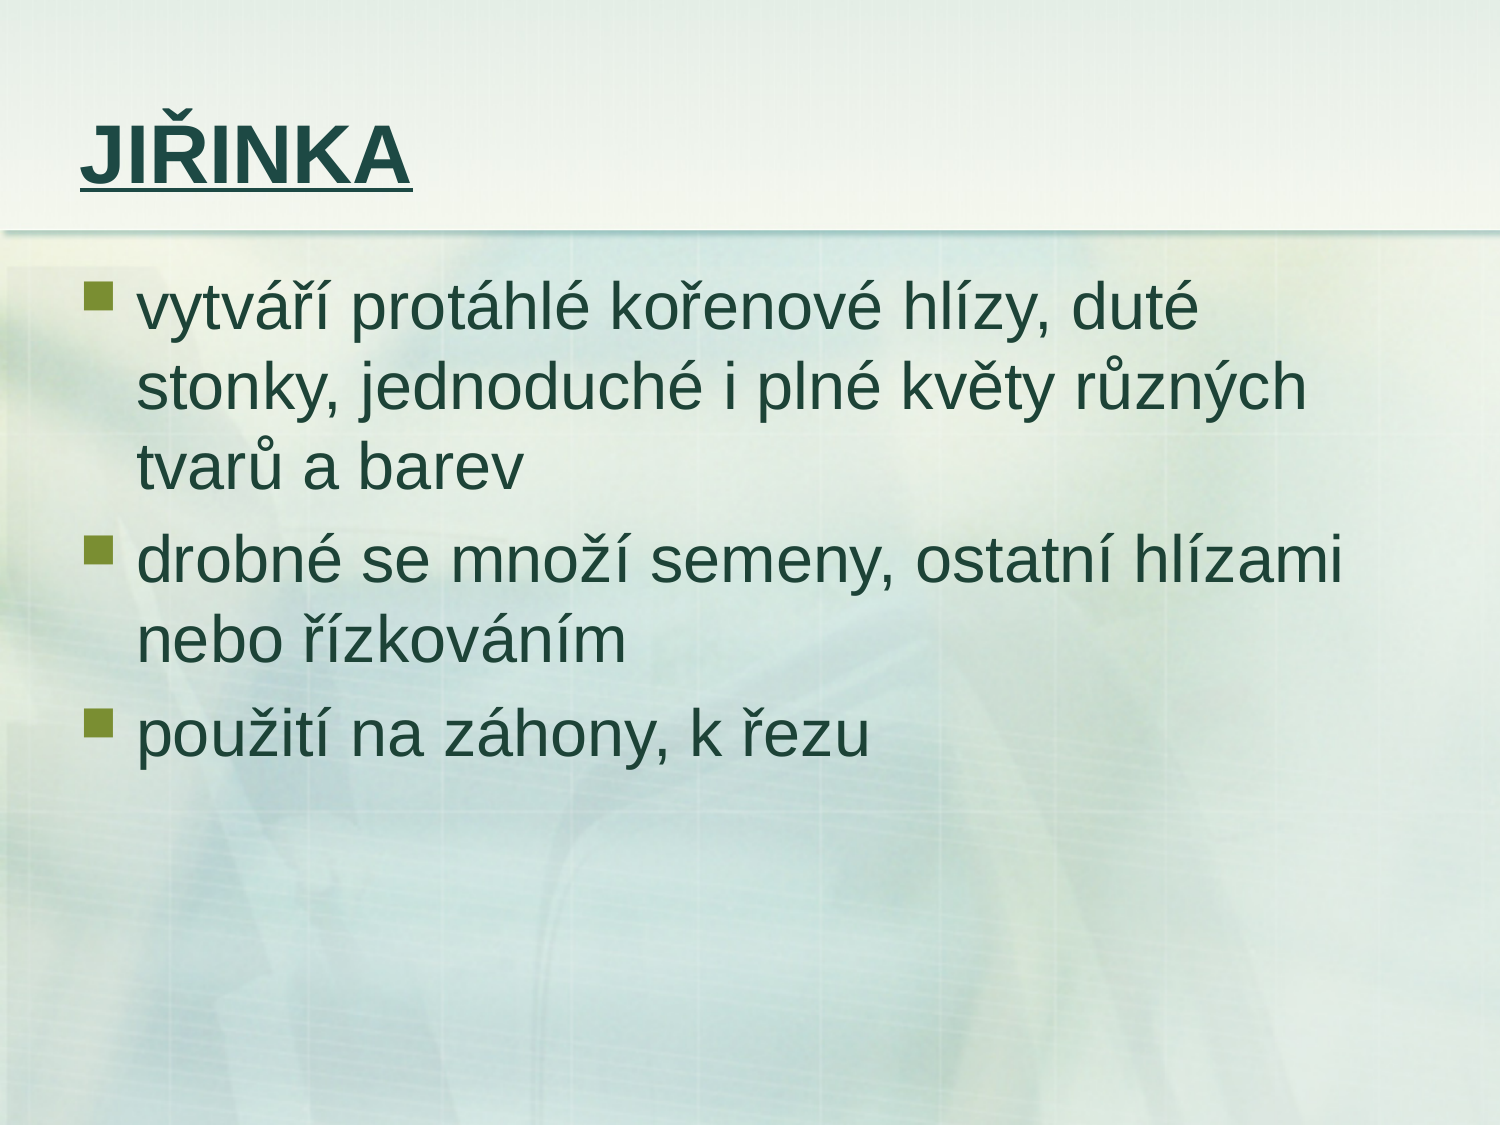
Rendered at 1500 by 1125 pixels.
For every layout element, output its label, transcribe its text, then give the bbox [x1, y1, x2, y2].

list vytváří protáhlé kořenové hlízy, duté stonky, jednoduché i plné květy různých tvarů a barev drobné se množí semeny, ostatní hlízami nebo řízkováním použití na záhony, k řezu [64, 255, 1424, 1047]
title JIŘINKA [64, 78, 1424, 222]
picture [0, 0, 1500, 1125]
